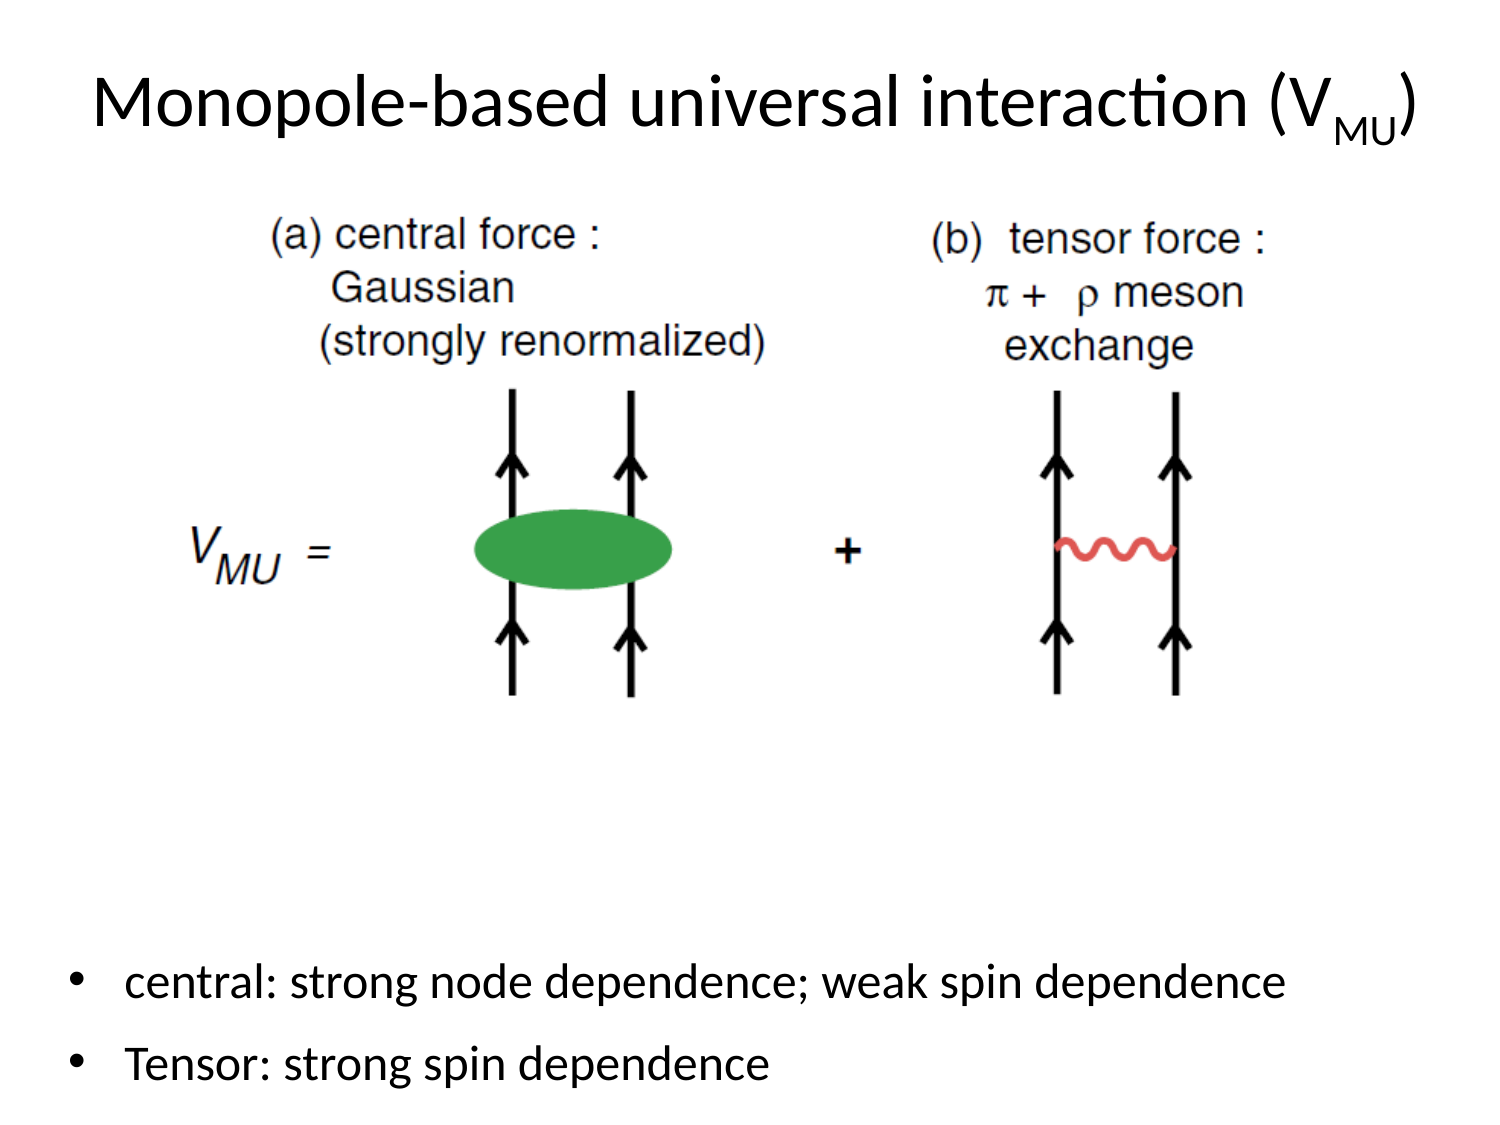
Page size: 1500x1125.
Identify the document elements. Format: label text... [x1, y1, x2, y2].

title Monopole-based universal interaction (VMU) [53, 45, 1459, 161]
list central: strong node dependence; weak spin dependence Tensor: strong spin dependence [53, 928, 1459, 1106]
picture [159, 207, 1276, 705]
